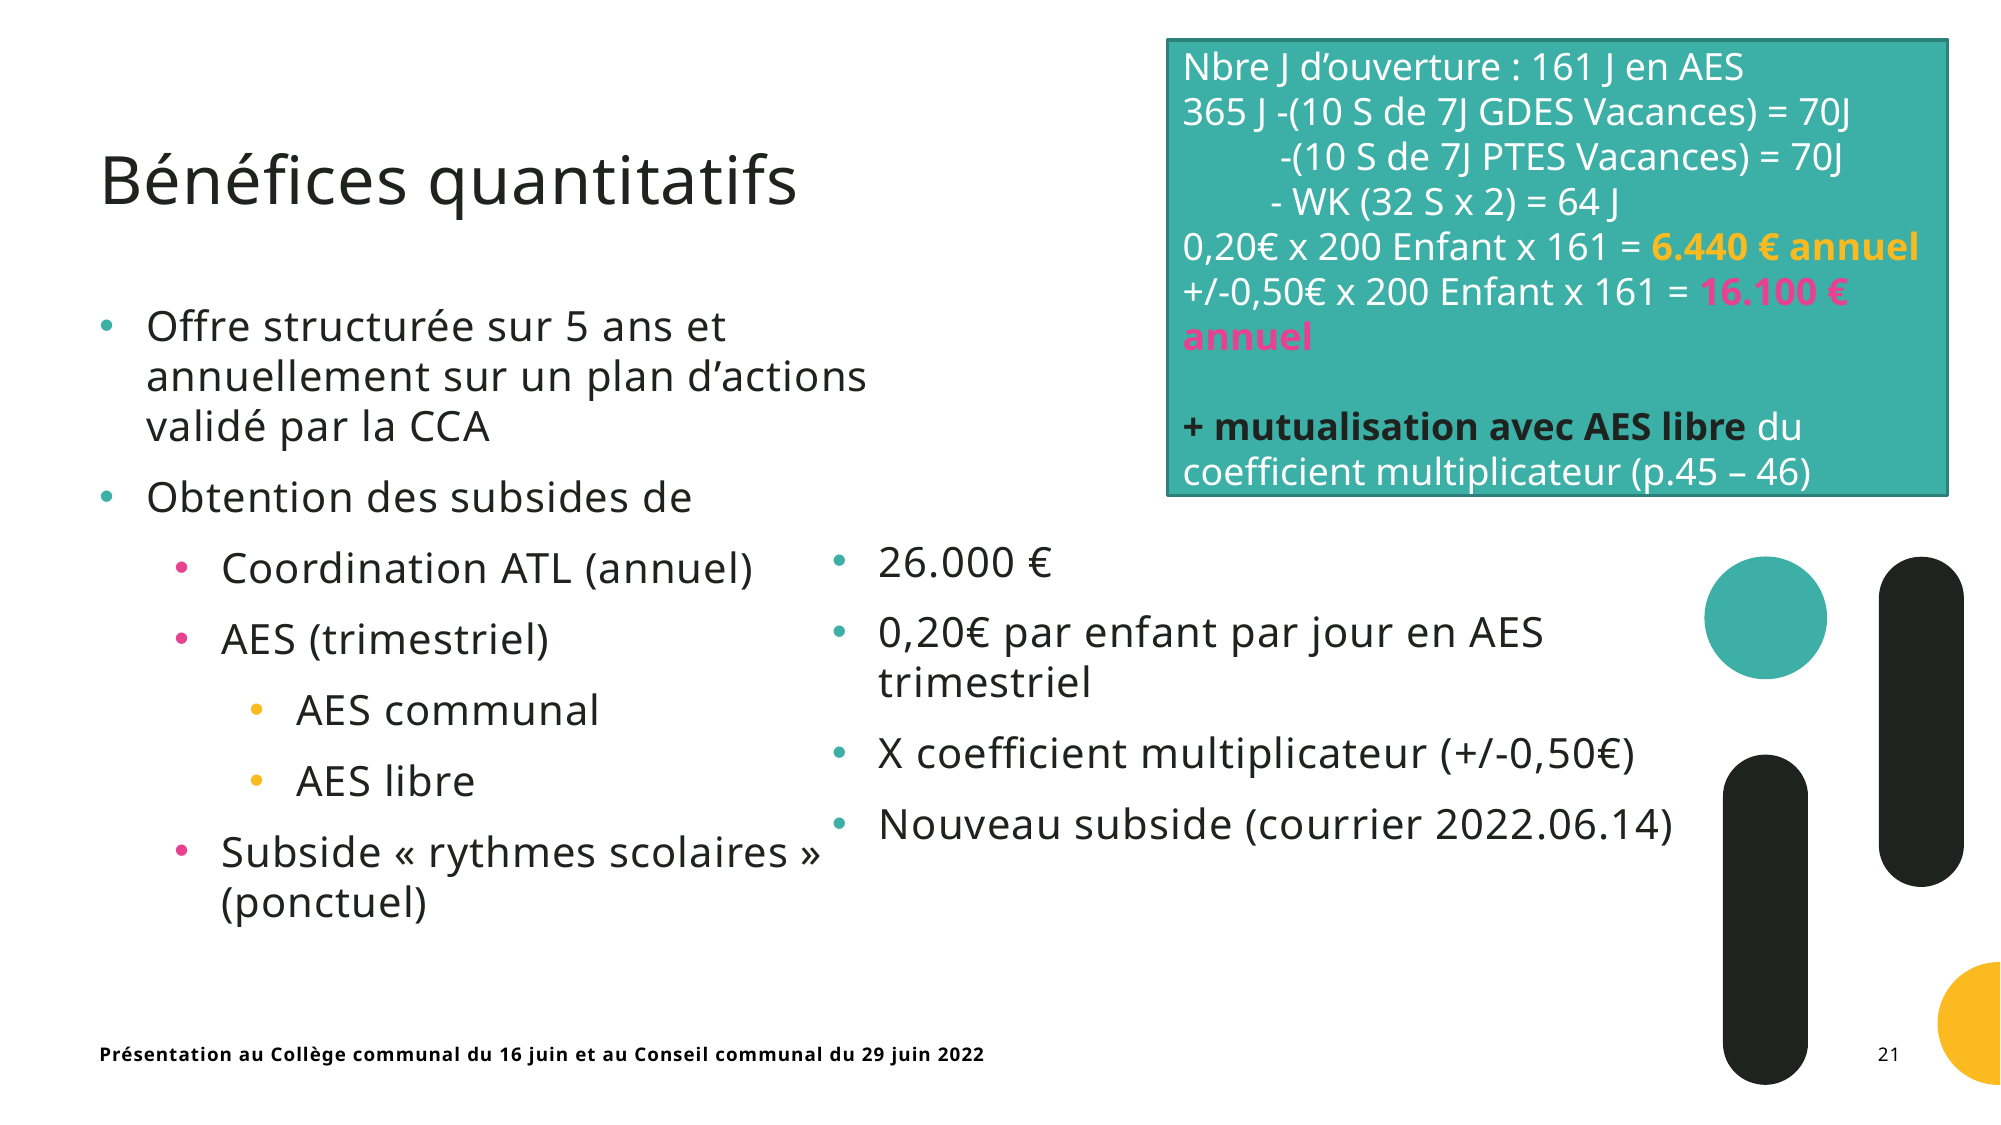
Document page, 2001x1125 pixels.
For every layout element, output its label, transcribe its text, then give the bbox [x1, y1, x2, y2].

footer Présentation au Collège communal du 16 juin et au Conseil communal du 29 juin 2022 [99, 1025, 1337, 1085]
list Offre structurée sur 5 ans et annuellement sur un plan d’actions validé par la CCA Obtention des subsides de Coordination ATL (annuel) AES (trimestriel) AES communal AES libre Subside « rythmes scolaires » (ponctuel) [99, 299, 880, 1025]
title Bénéfices quantitatifs [99, 99, 1166, 256]
text_box Nbre J d’ouverture : 161 J en AES 365 J -(10 S de 7J GDES Vacances) = 70J -(10 S de 7J PTES Vacances) = 70J - WK (32 S x 2) = 64 J 0,20€ x 200 Enfant x 161 = 6.440 € annuel +/-0,50€ x 200 Enfant x 161 = 16.100 € annuel + mutualisation avec AES libre du coefficient multiplicateur (p.45 – 46) [1166, 38, 1949, 497]
slide_number 21 [1810, 1025, 1901, 1085]
list 26.000 € 0,20€ par enfant par jour en AES trimestriel X coefficient multiplicateur (+/-0,50€) Nouveau subside (courrier 2022.06.14) [832, 300, 1696, 1025]
